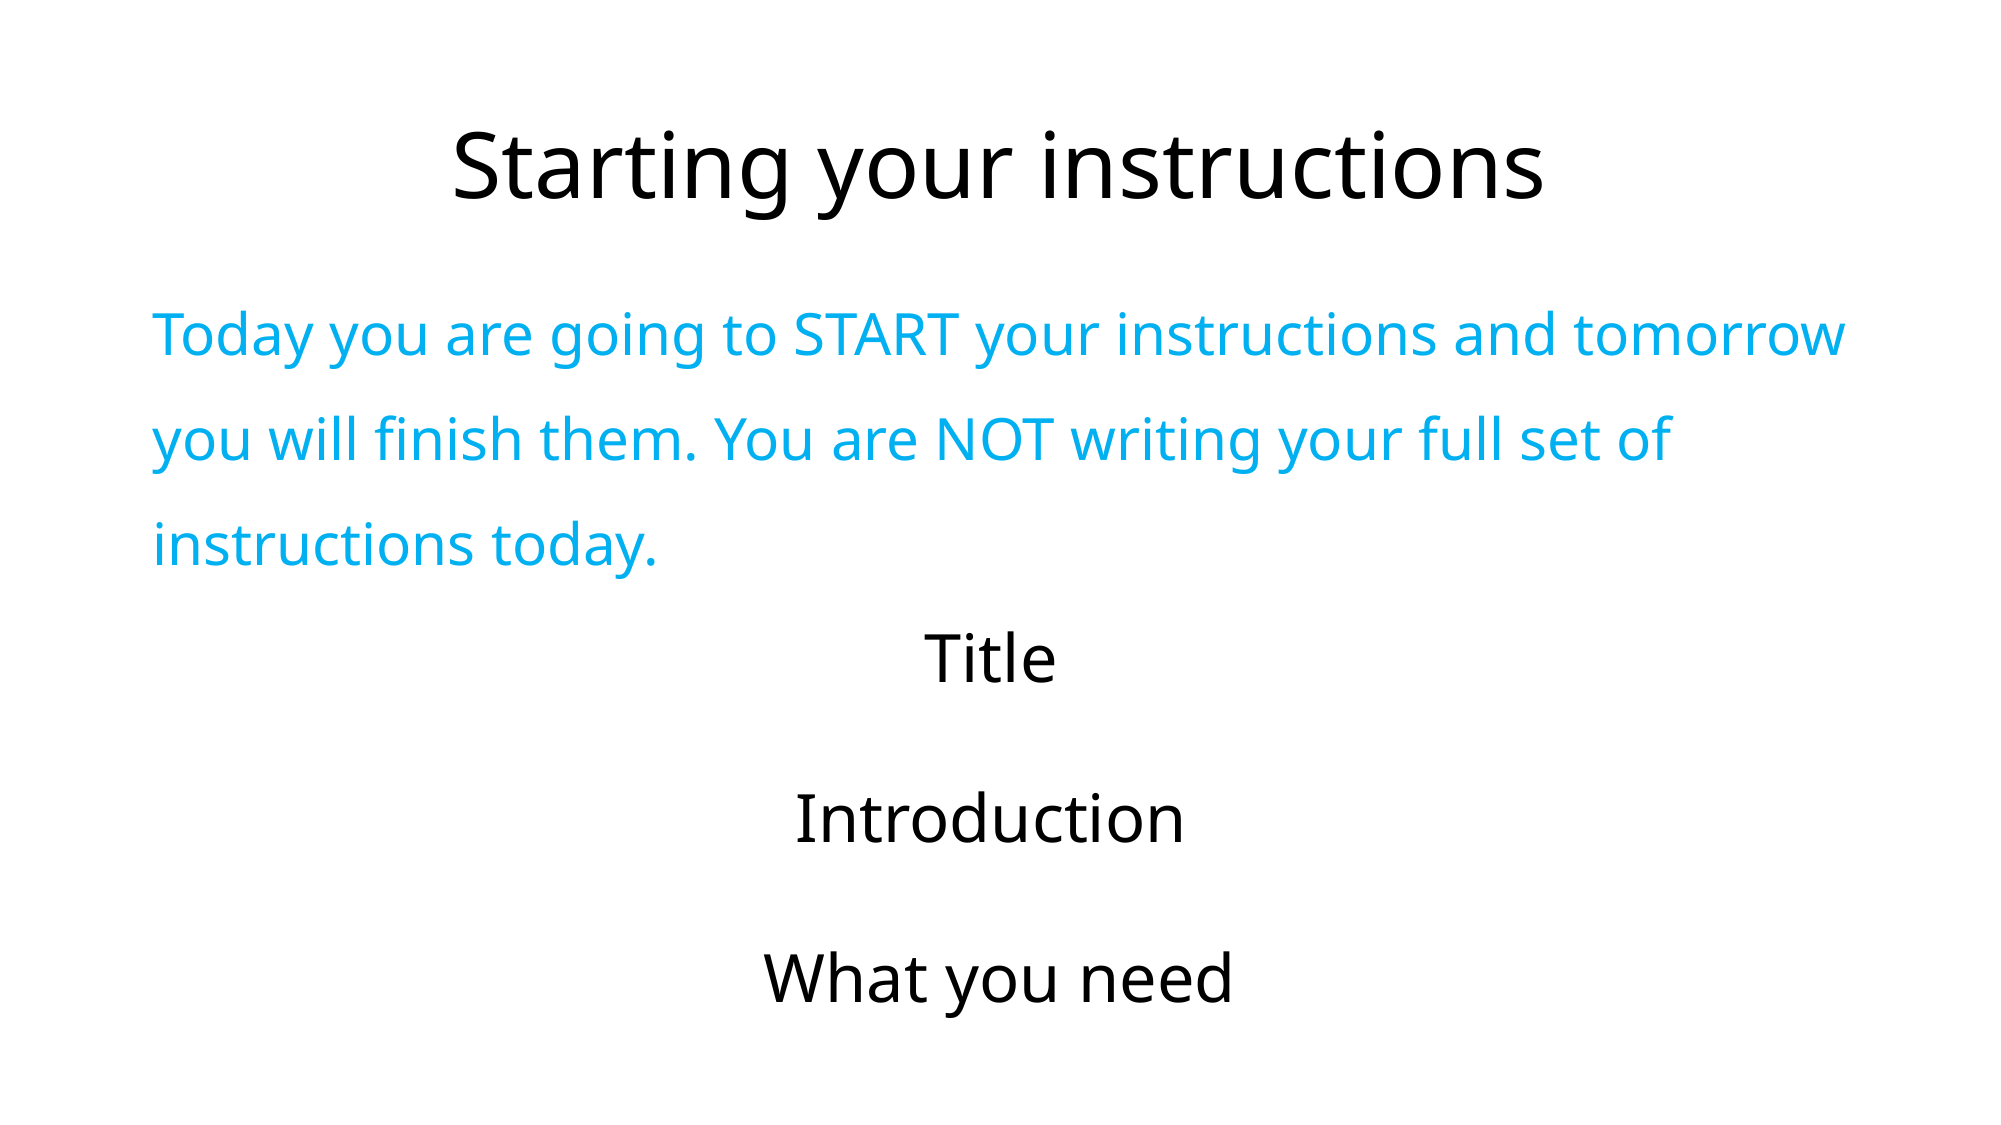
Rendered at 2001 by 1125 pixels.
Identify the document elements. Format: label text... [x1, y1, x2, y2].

text_box Title Introduction What you need [717, 608, 1283, 1024]
title Starting your instructions [137, 59, 1863, 254]
list Today you are going to START your instructions and tomorrow you will finish them. You are NOT writing your full set of instructions today. [137, 254, 1863, 624]
